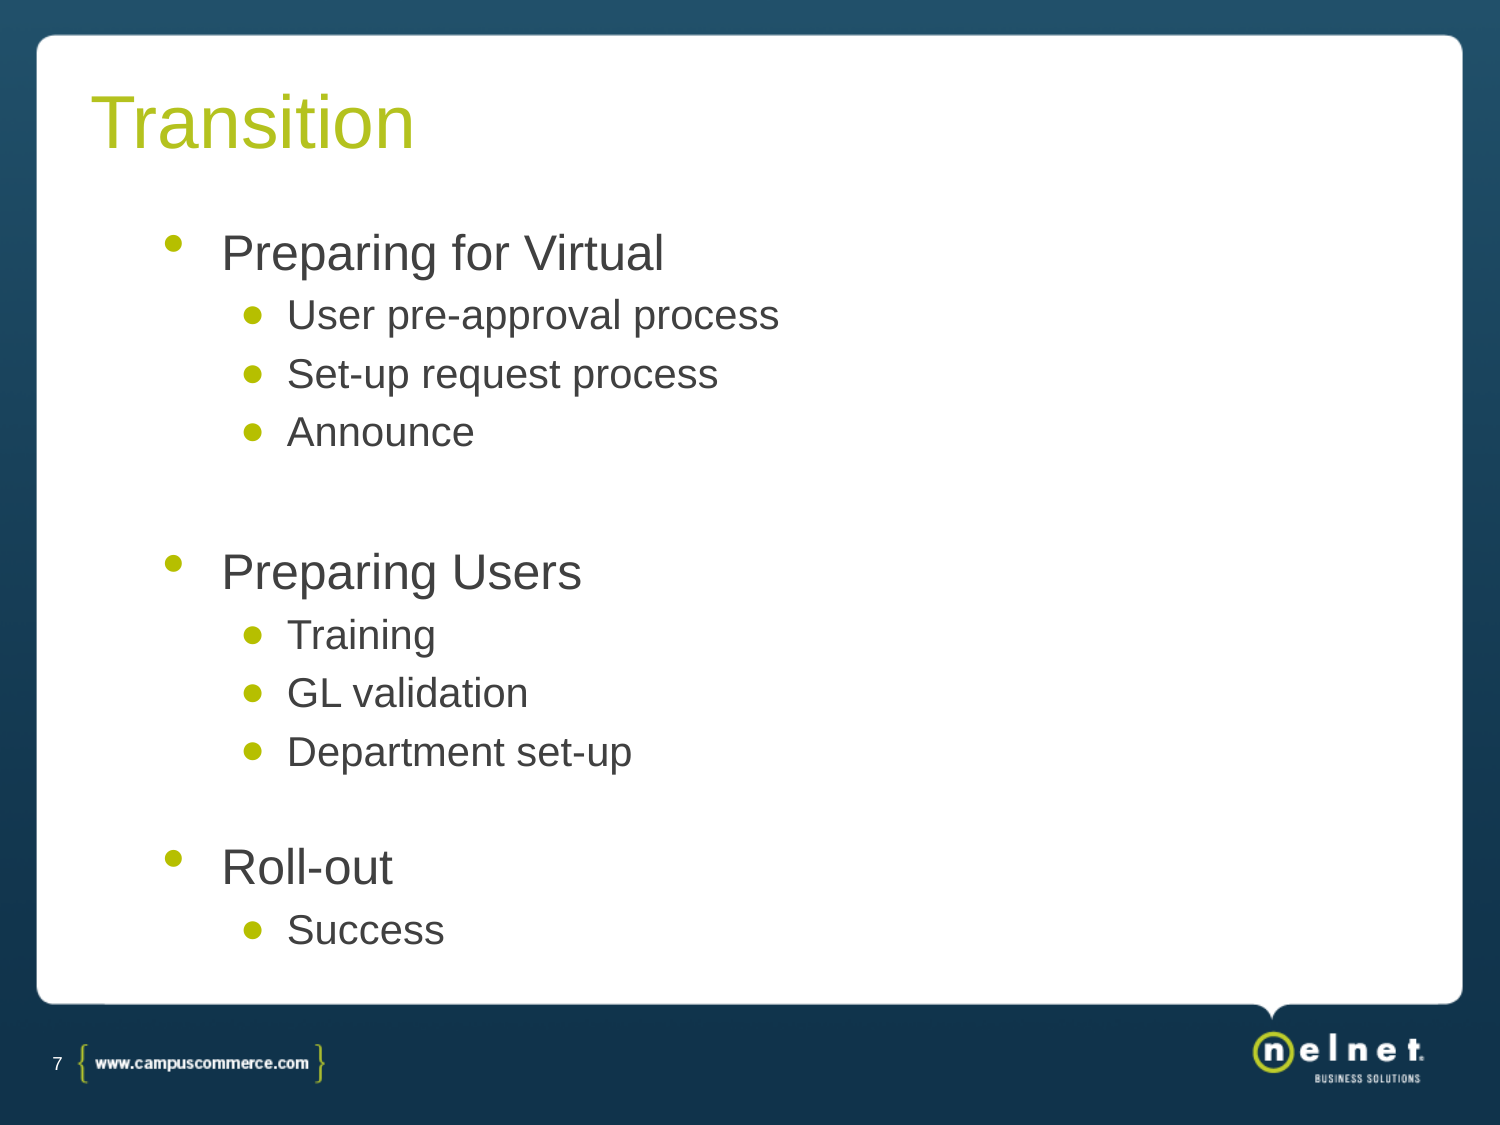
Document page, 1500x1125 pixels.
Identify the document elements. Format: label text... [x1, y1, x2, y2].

picture [0, 0, 1500, 1125]
title Transition [74, 74, 1413, 163]
list Preparing for Virtual User pre-approval process Set-up request process Announce Preparing Users Training GL validation Department set-up Roll-out Success [149, 212, 1413, 963]
